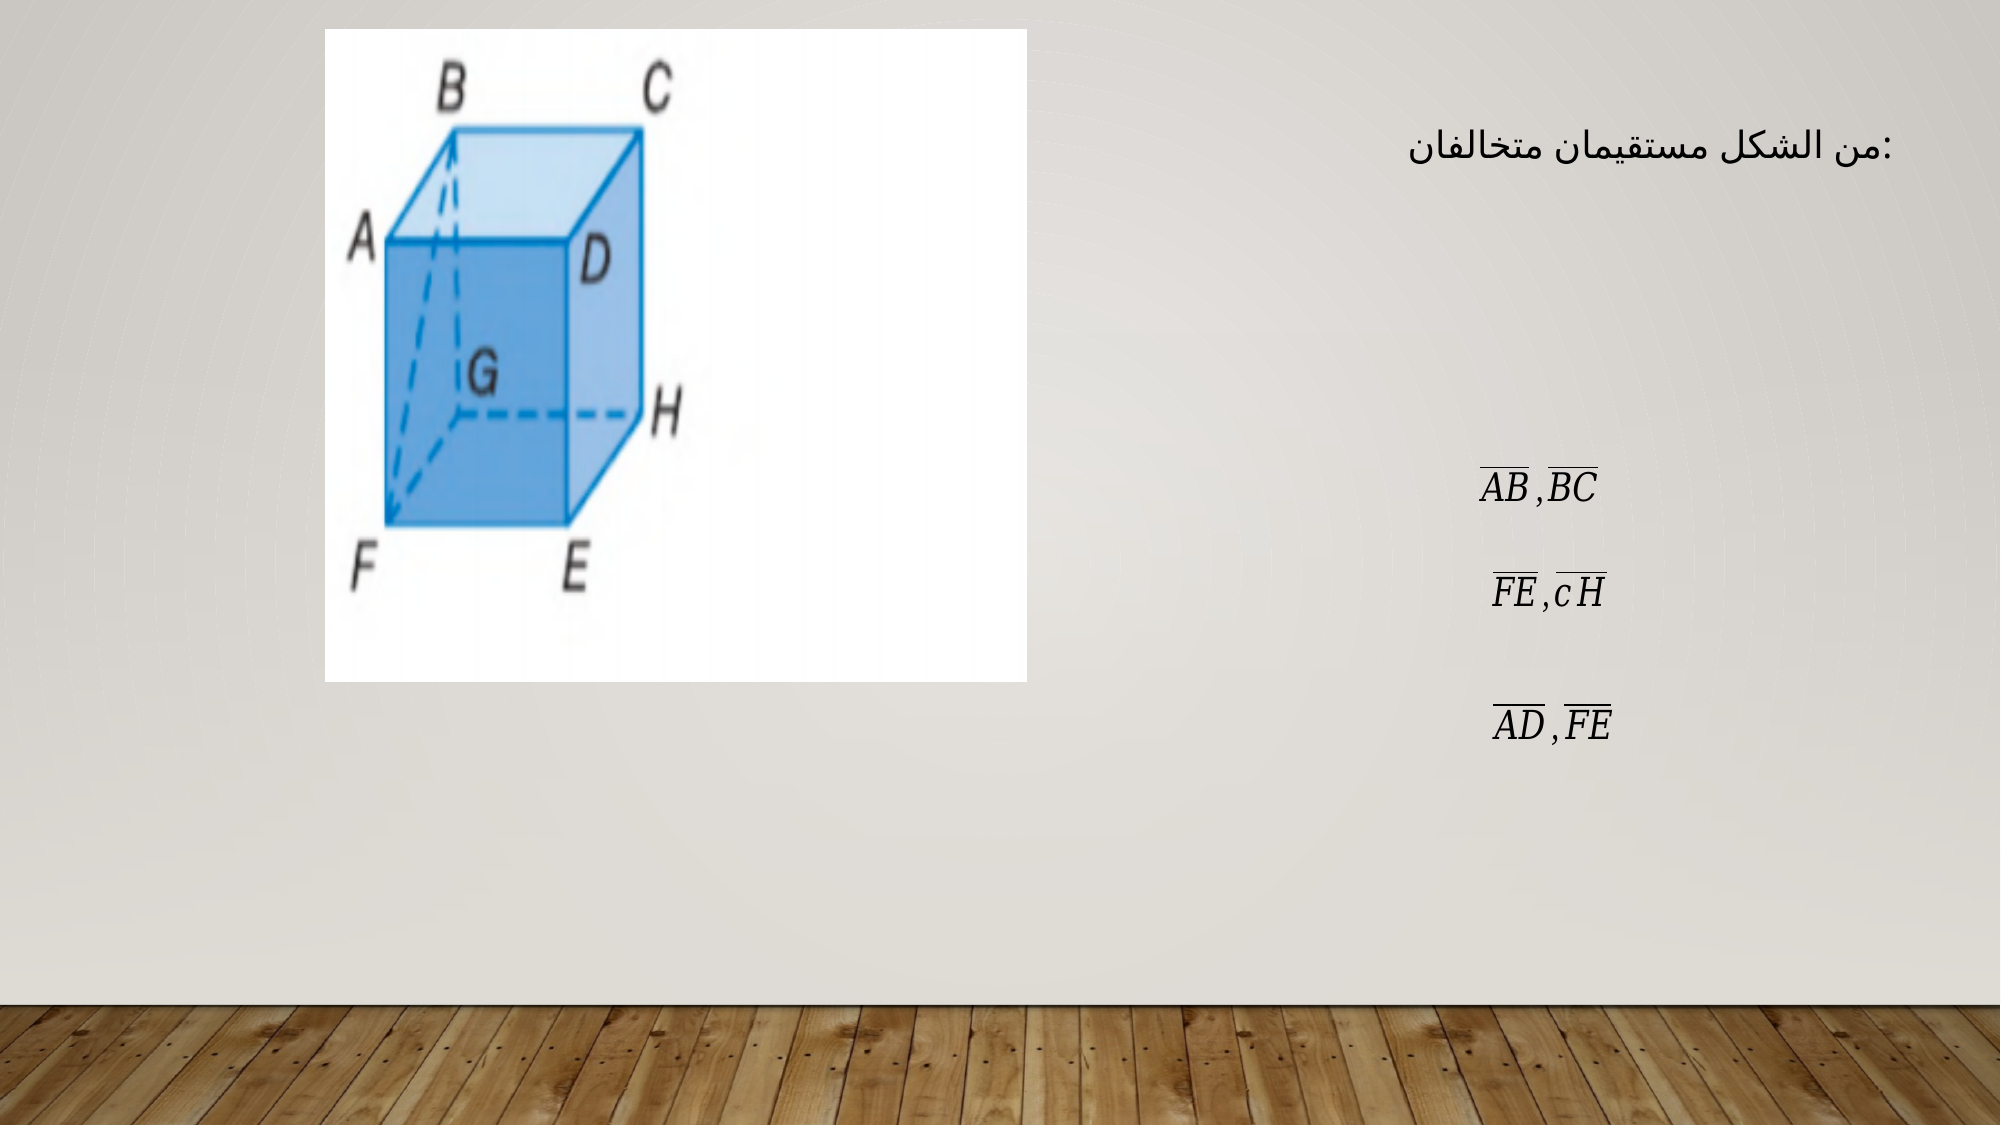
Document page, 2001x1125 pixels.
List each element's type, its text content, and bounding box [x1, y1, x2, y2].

text_box من الشكل مستقيمان متخالفان: [1322, 113, 1908, 309]
picture [325, 29, 1027, 682]
picture [0, 1005, 2000, 1125]
